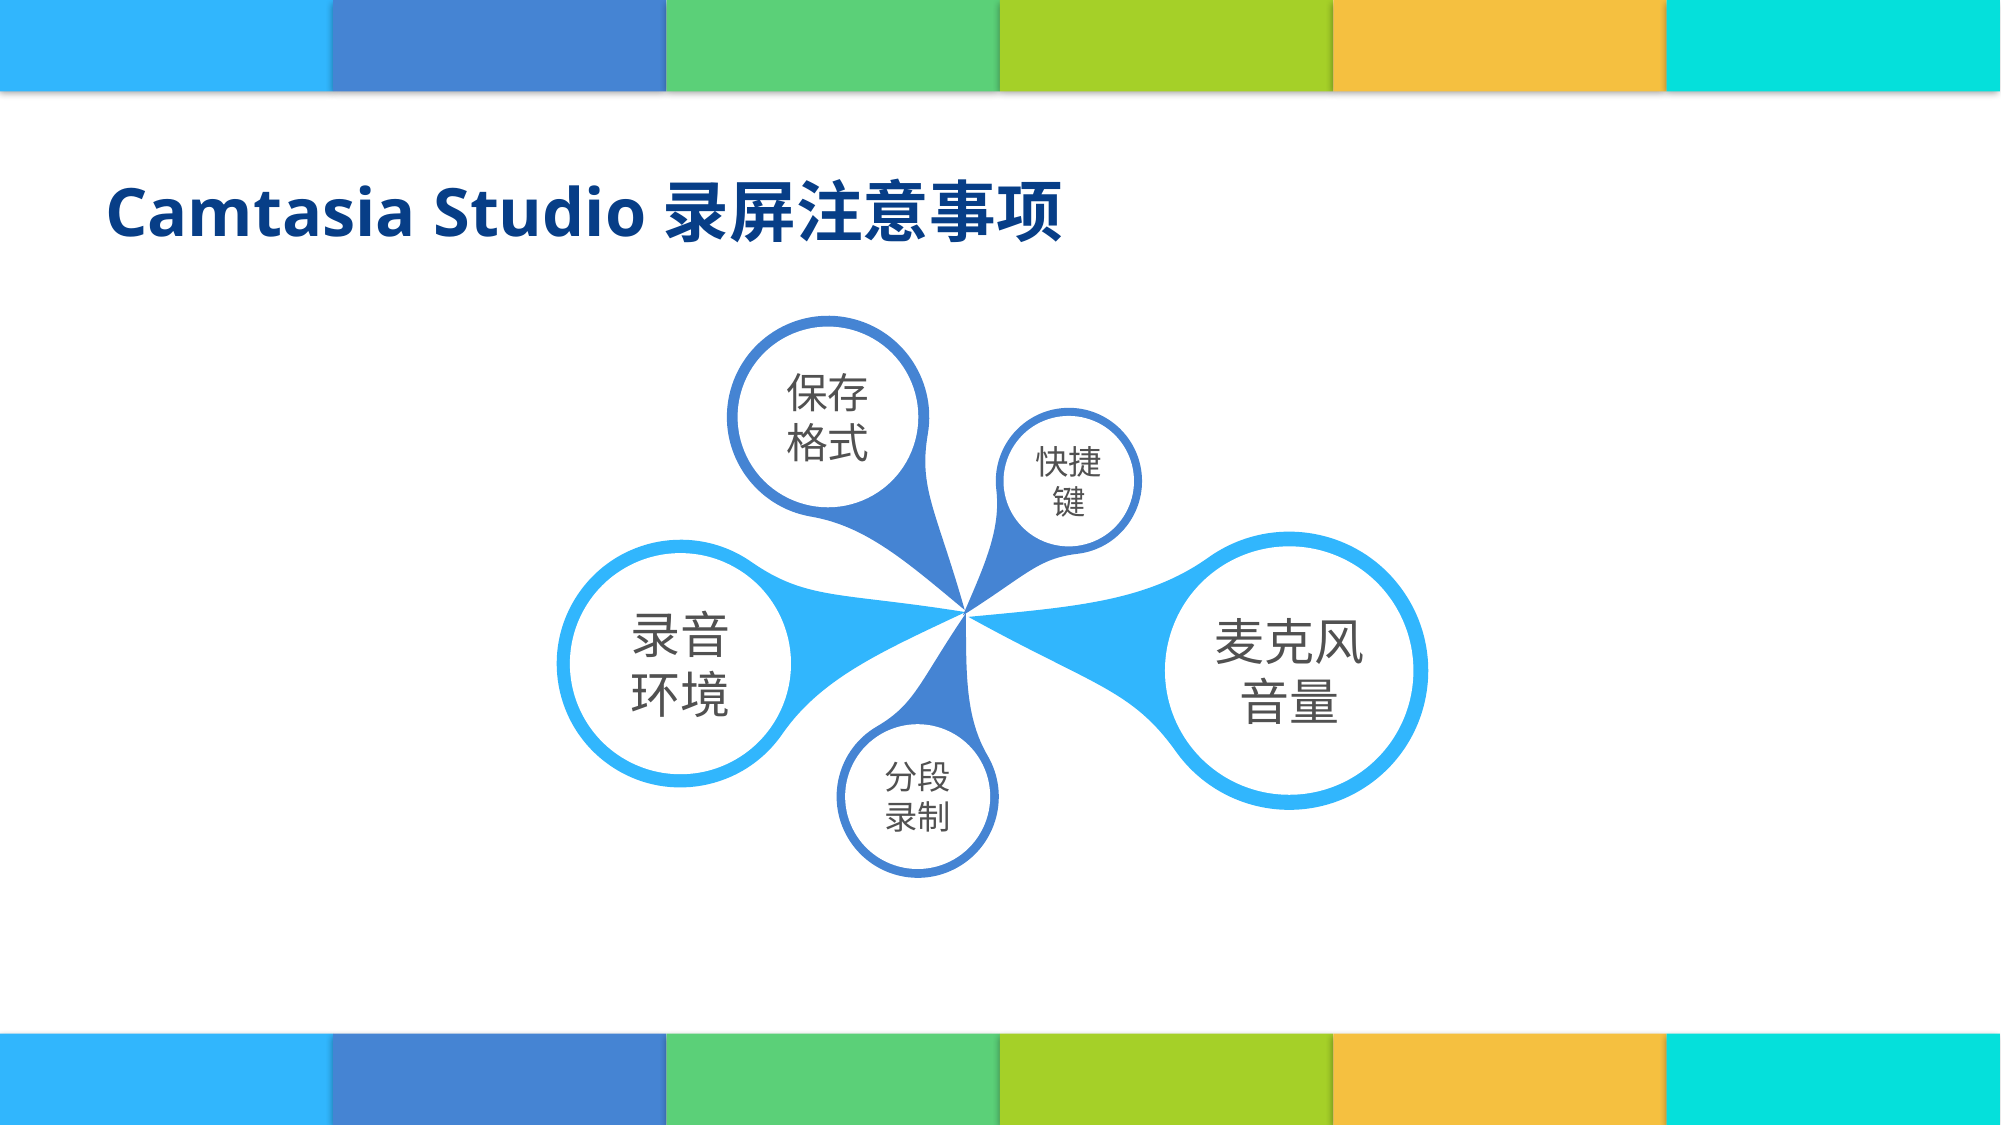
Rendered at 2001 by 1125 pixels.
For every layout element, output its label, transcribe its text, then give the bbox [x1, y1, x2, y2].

text_box [836, 615, 999, 878]
text_box 麦克风 音量 [1164, 546, 1414, 795]
text_box [962, 407, 1143, 616]
text_box Camtasia Studio录屏注意事项 [90, 161, 1598, 257]
text_box 保存 格式 [737, 326, 919, 508]
text_box [968, 531, 1429, 810]
text_box 录音 环境 [569, 553, 791, 775]
text_box [726, 315, 965, 610]
text_box 快捷键 [1003, 415, 1134, 547]
text_box 分段 录制 [845, 724, 991, 869]
text_box [556, 539, 964, 788]
